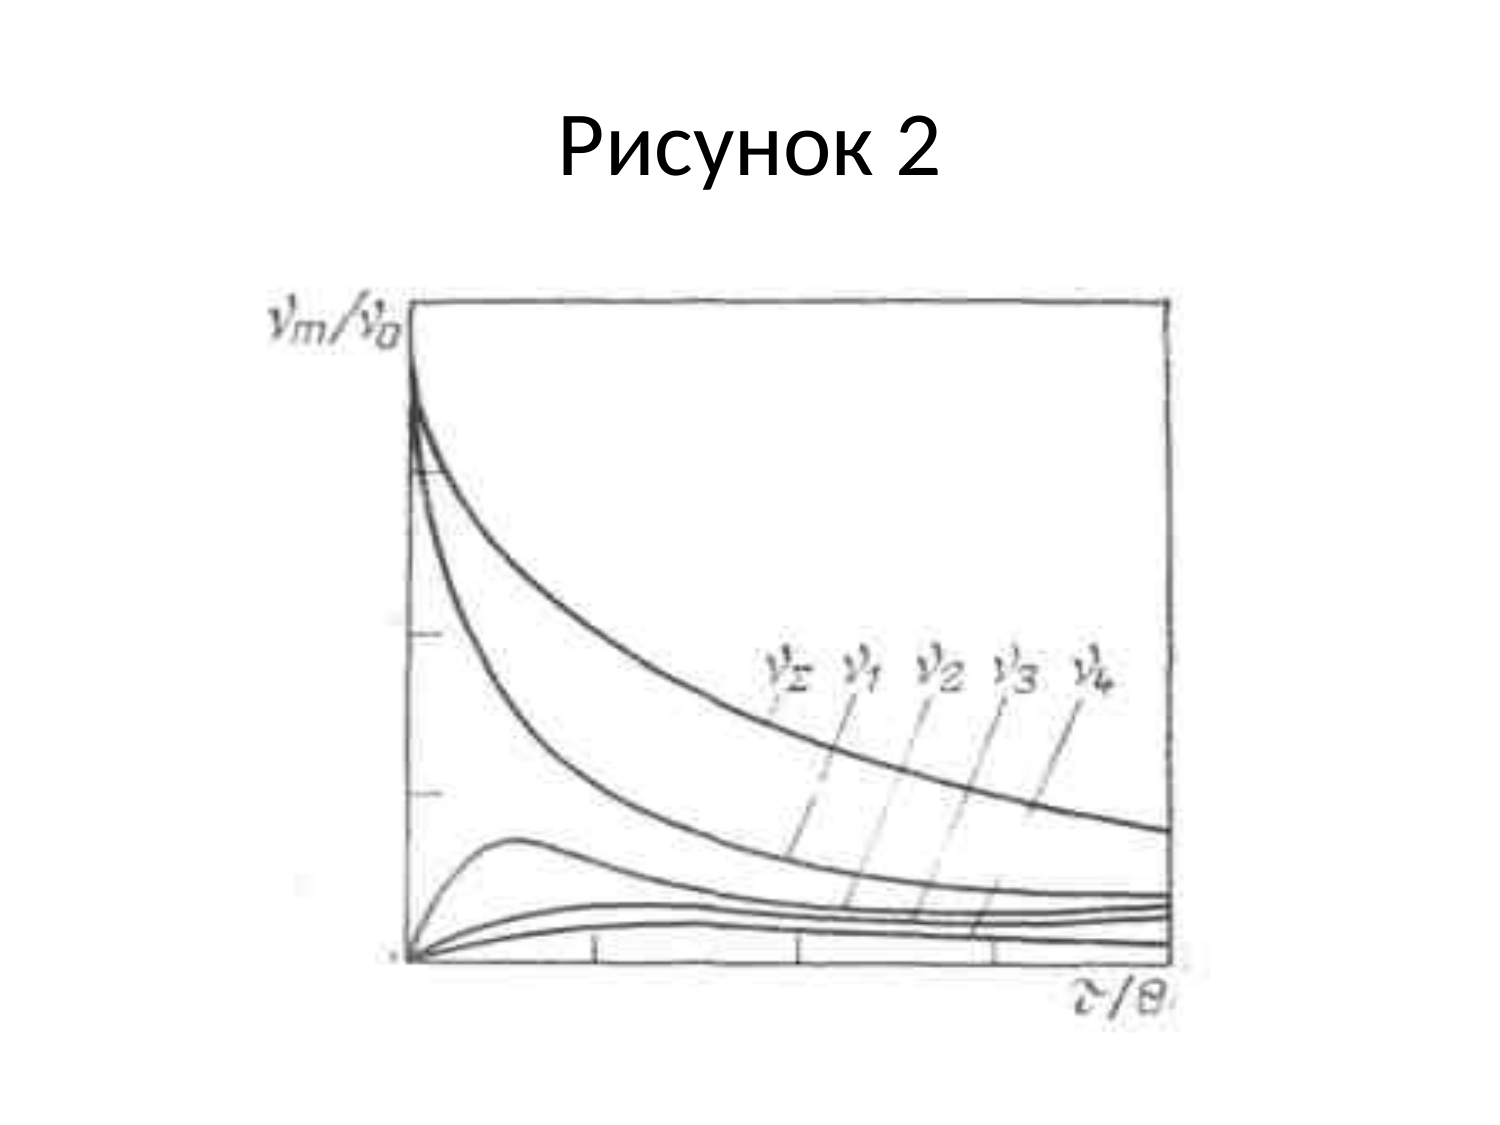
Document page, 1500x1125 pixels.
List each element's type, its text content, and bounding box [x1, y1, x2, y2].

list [241, 243, 1258, 1048]
title Рисунок 2 [74, 44, 1426, 233]
